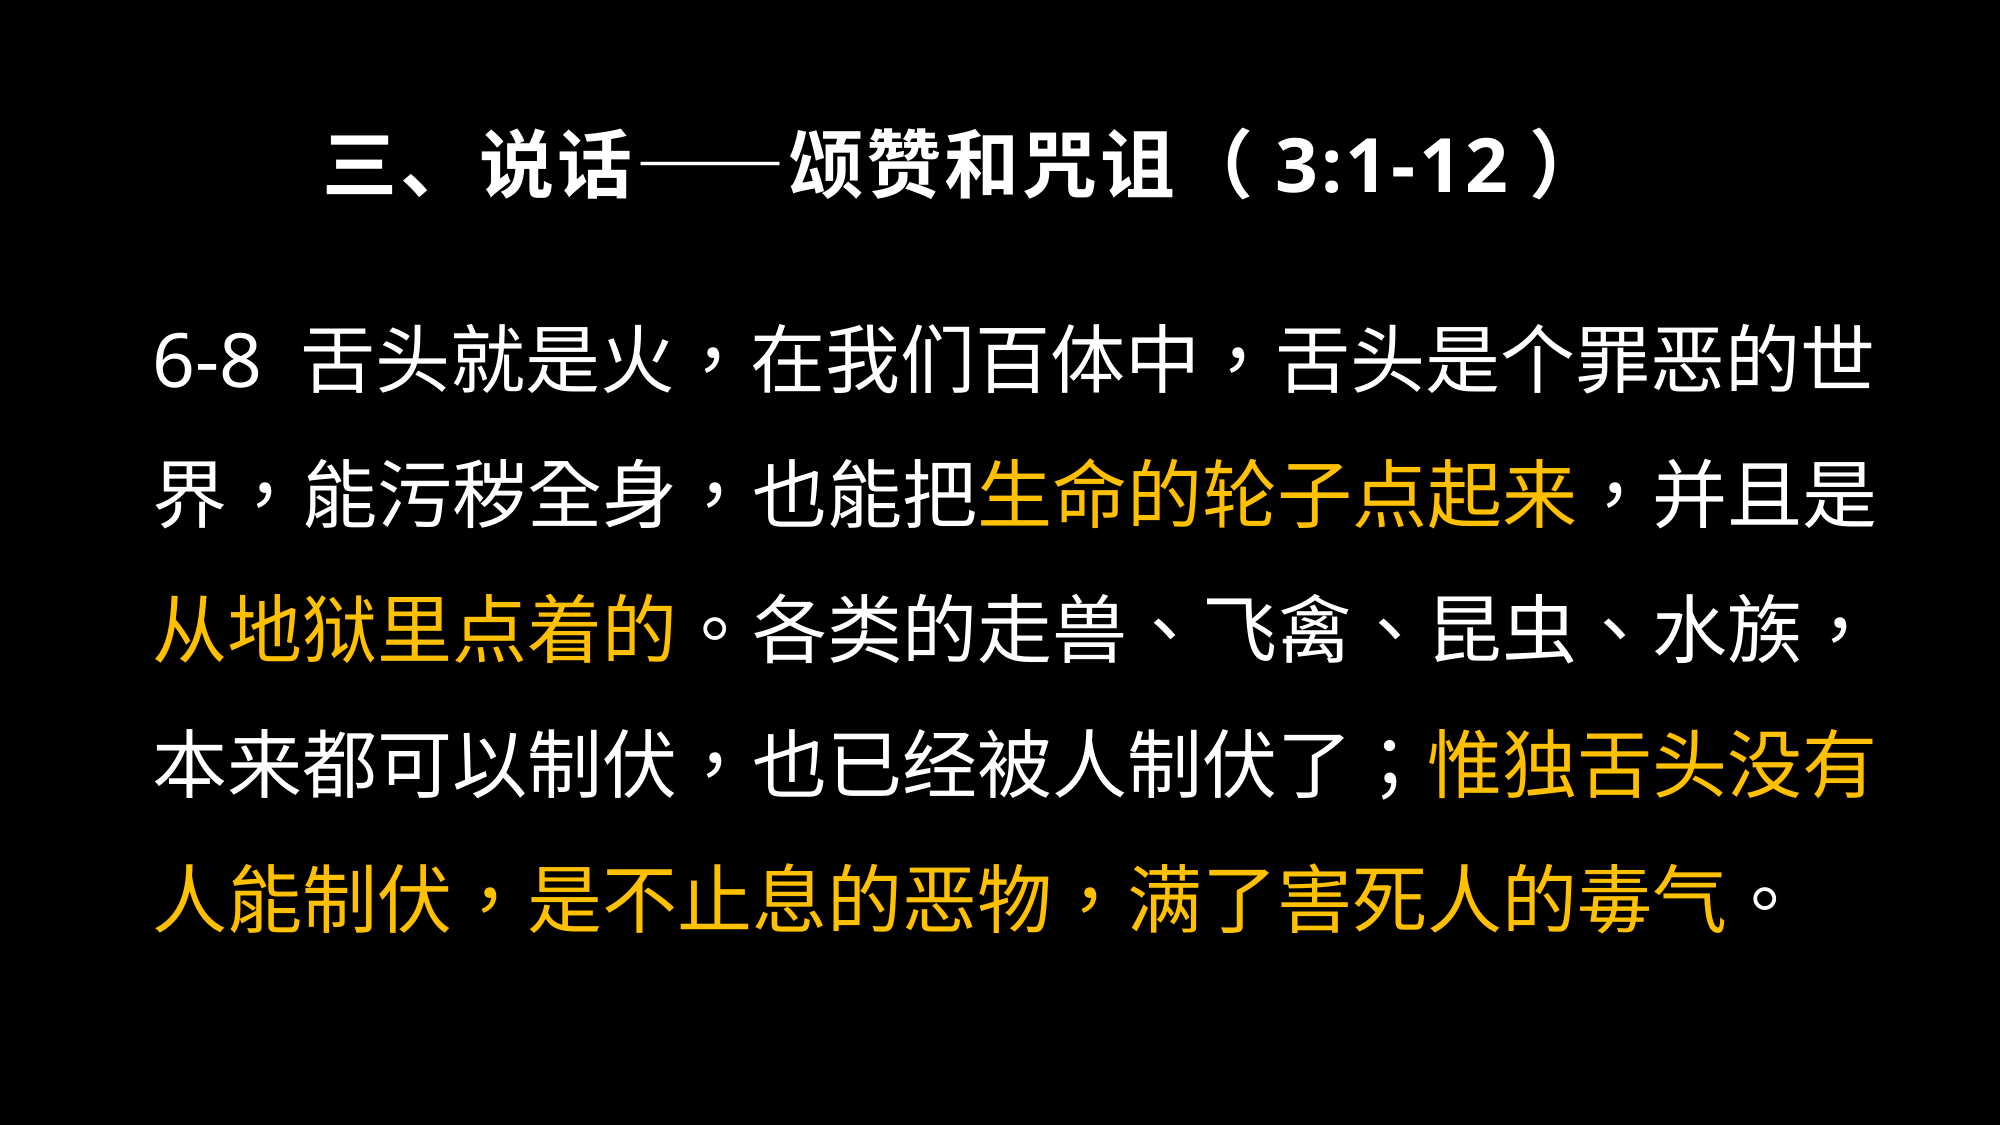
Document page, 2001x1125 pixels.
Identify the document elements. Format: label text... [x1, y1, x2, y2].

subtitle 6-8 舌头就是火，在我们百体中，舌头是个罪恶的世界，能污秽全身，也能把生命的轮子点起来，并且是从地狱里点着的。各类的走兽、飞禽、昆虫、水族，本来都可以制伏，也已经被人制伏了；惟独舌头没有人能制伏，是不止息的恶物，满了害死人的毒气。 [137, 259, 1899, 1082]
title 三、说话——颂赞和咒诅（3:1-12） [307, 84, 1692, 217]
